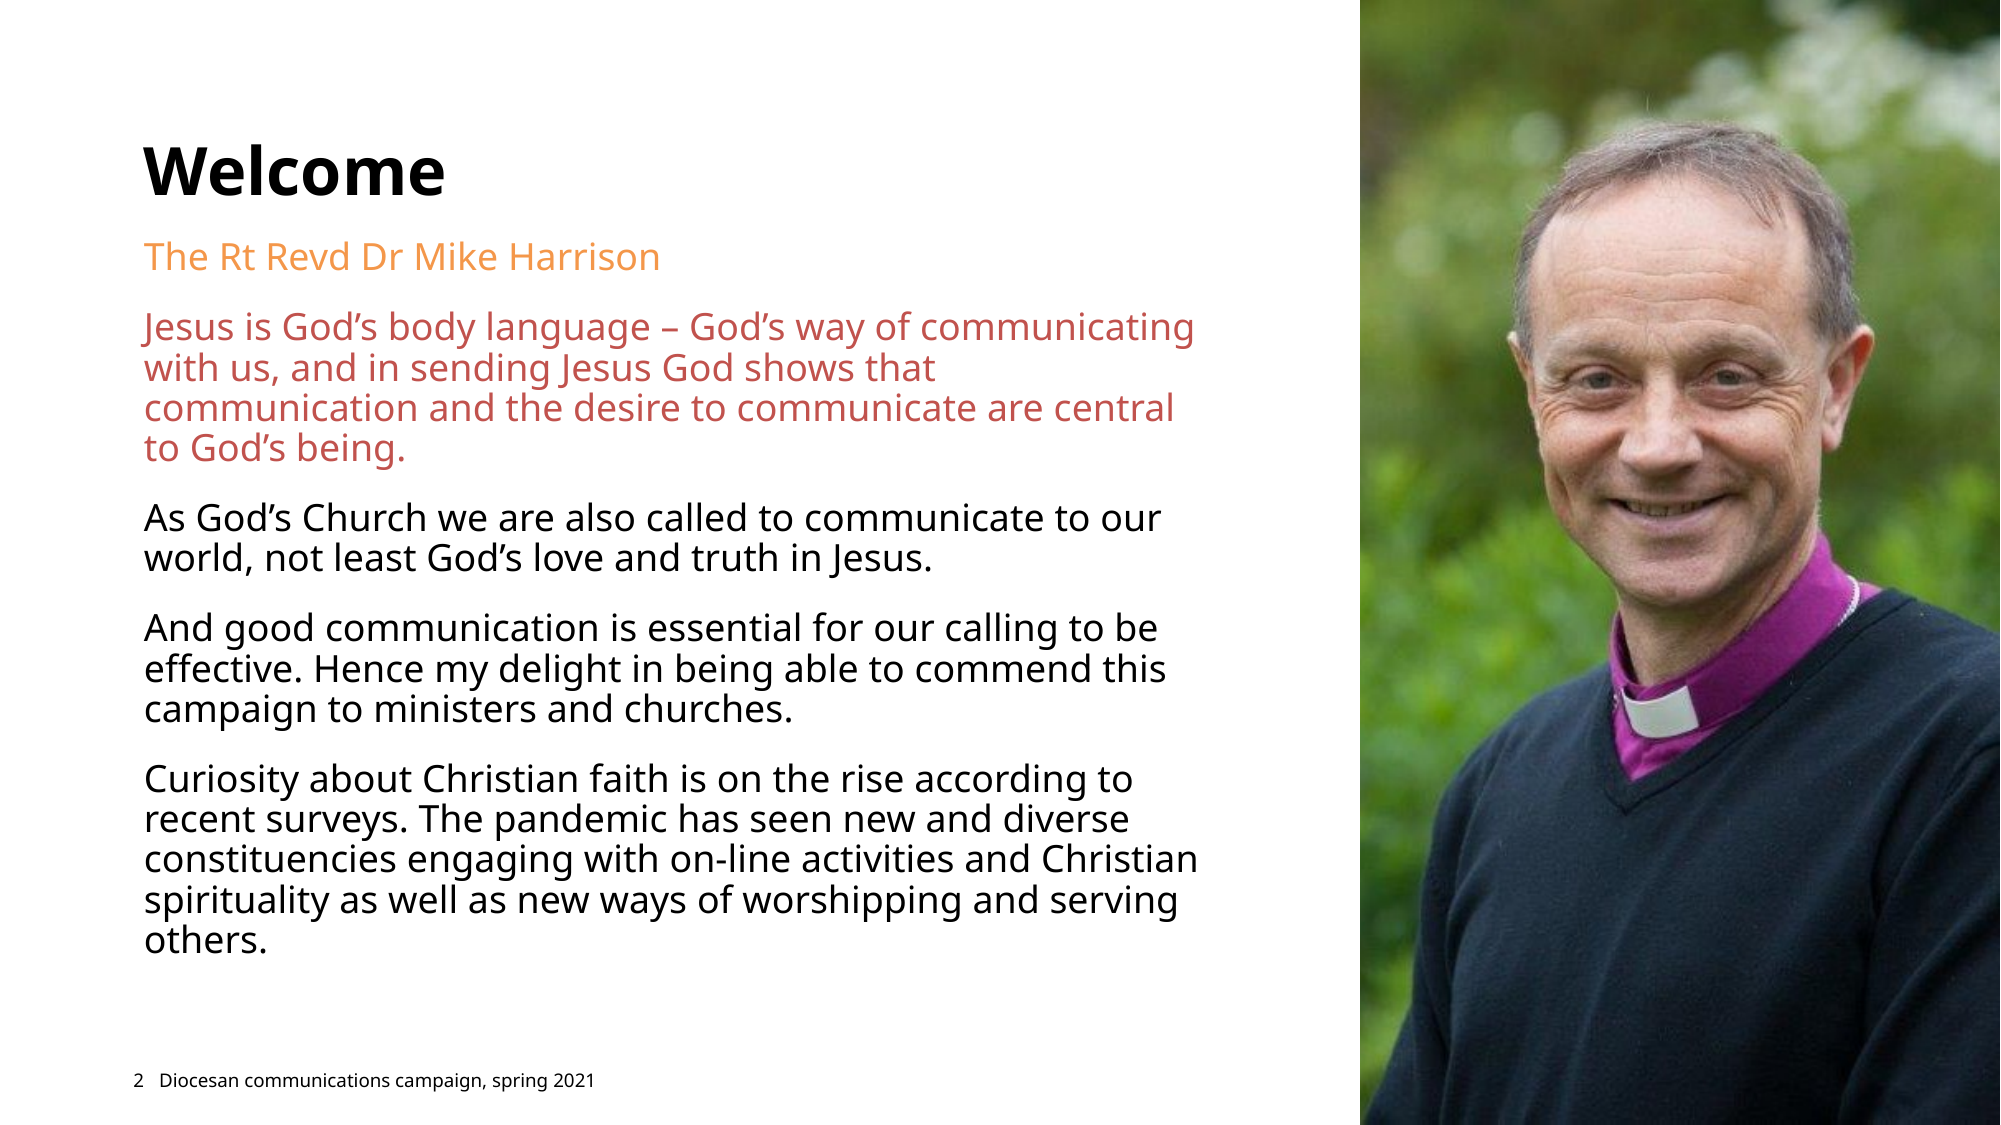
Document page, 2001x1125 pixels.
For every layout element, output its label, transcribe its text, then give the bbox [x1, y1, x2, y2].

list Welcome The Rt Revd Dr Mike Harrison Jesus is God’s body language – God’s way of communicating with us, and in sending Jesus God shows that communication and the desire to communicate are central to God’s being. As God’s Church we are also called to communicate to our world, not least God’s love and truth in Jesus. And good communication is essential for our calling to be effective. Hence my delight in being able to commend this campaign to ministers and churches. Curiosity about Christian faith is on the rise according to recent surveys. The pandemic has seen new and diverse constituencies engaging with on-line activities and Christian spirituality as well as new ways of worshipping and serving others. [129, 130, 1232, 984]
footer 2 Diocesan communications campaign, spring 2021 [118, 1061, 1040, 1107]
picture [1360, 0, 2000, 1125]
